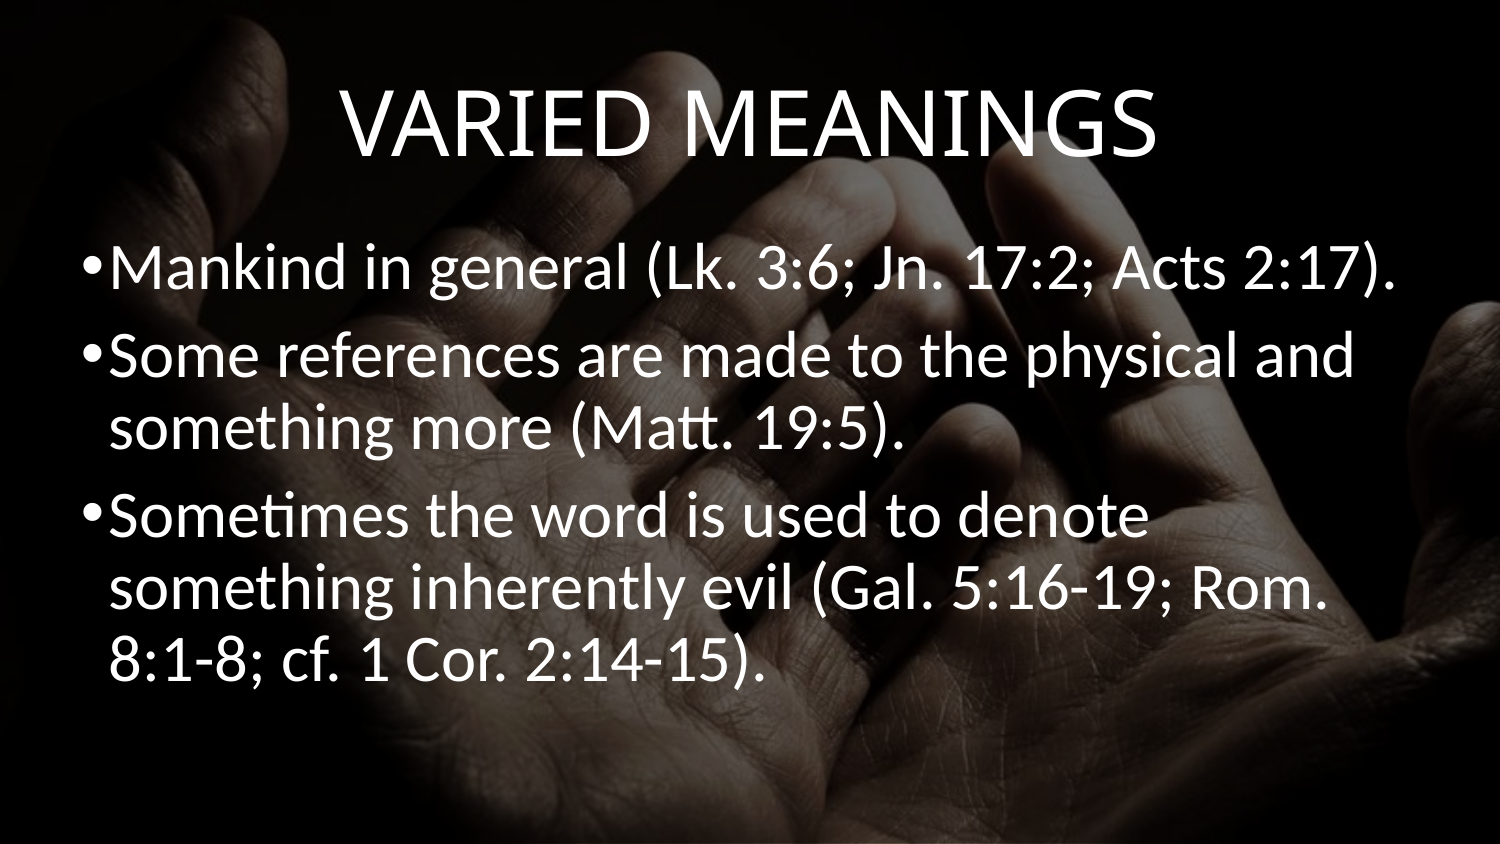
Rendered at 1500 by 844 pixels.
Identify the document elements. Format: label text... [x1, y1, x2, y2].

picture [0, 0, 1500, 844]
title Varied Meanings [103, 44, 1397, 208]
list Mankind in general (Lk. 3:6; Jn. 17:2; Acts 2:17). Some references are made to the physical and something more (Matt. 19:5). Sometimes the word is used to denote something inherently evil (Gal. 5:16-19; Rom. 8:1-8; cf. 1 Cor. 2:14-15). [65, 224, 1432, 794]
